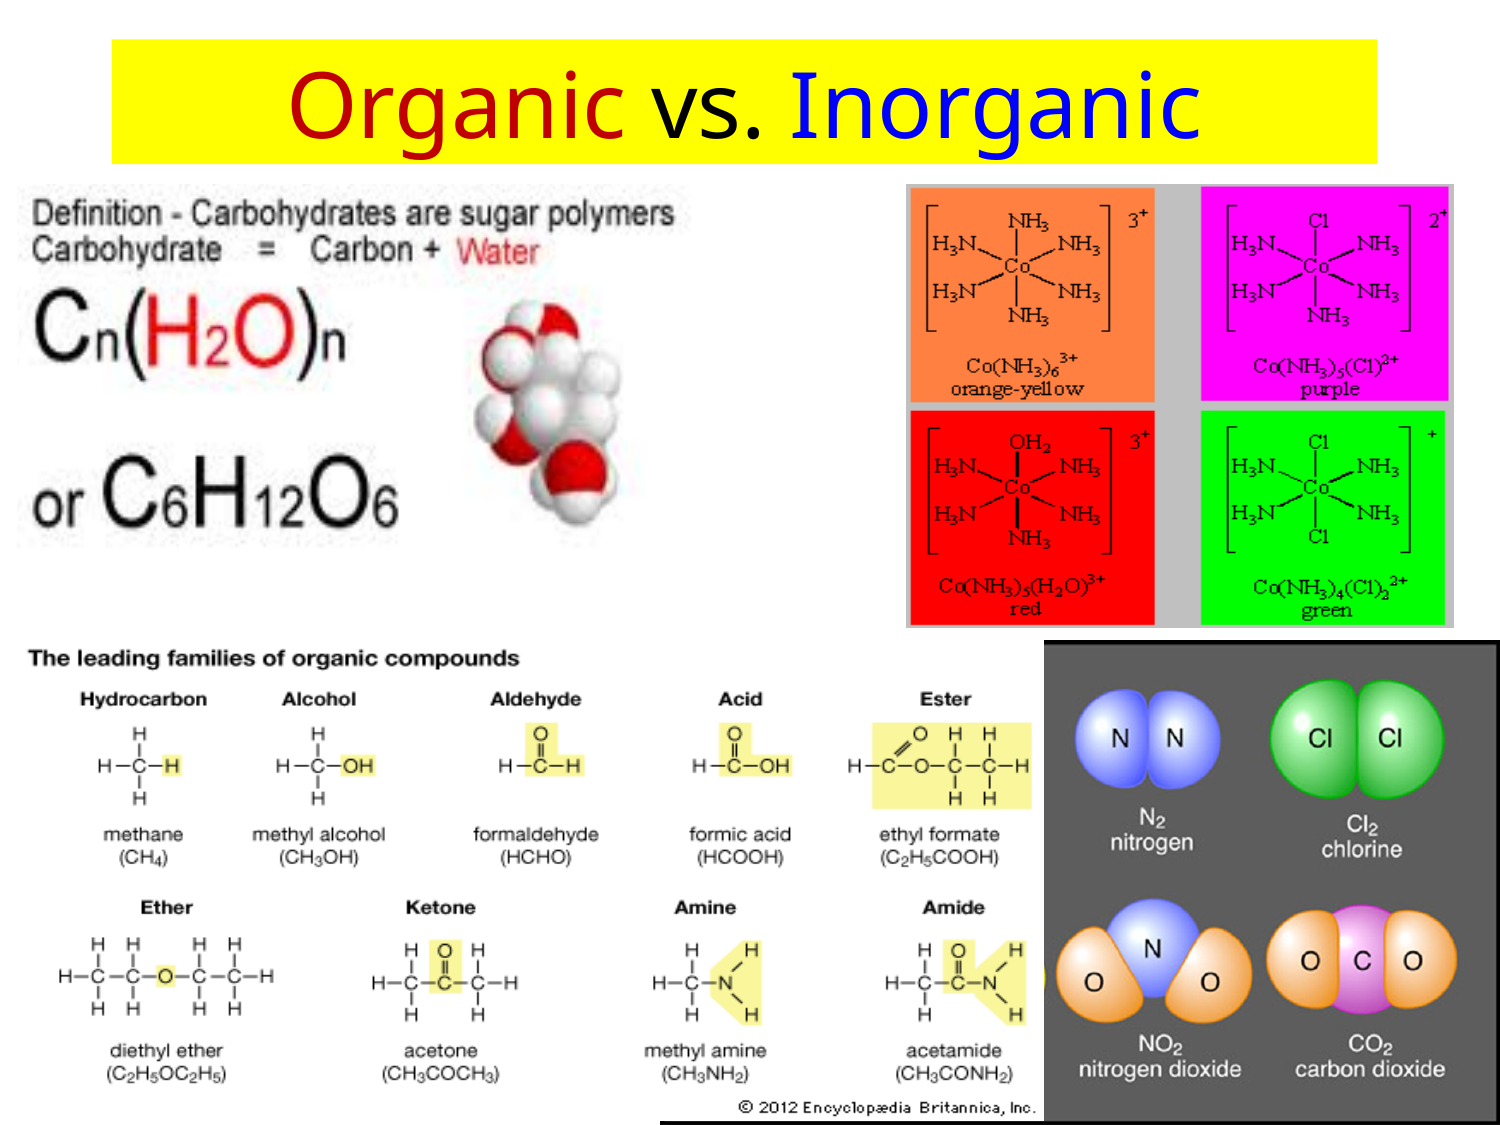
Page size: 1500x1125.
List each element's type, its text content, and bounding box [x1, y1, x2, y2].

picture [905, 184, 1454, 628]
text_box Organic vs. Inorganic [111, 39, 1377, 165]
picture [16, 640, 1500, 1125]
picture [16, 184, 691, 601]
